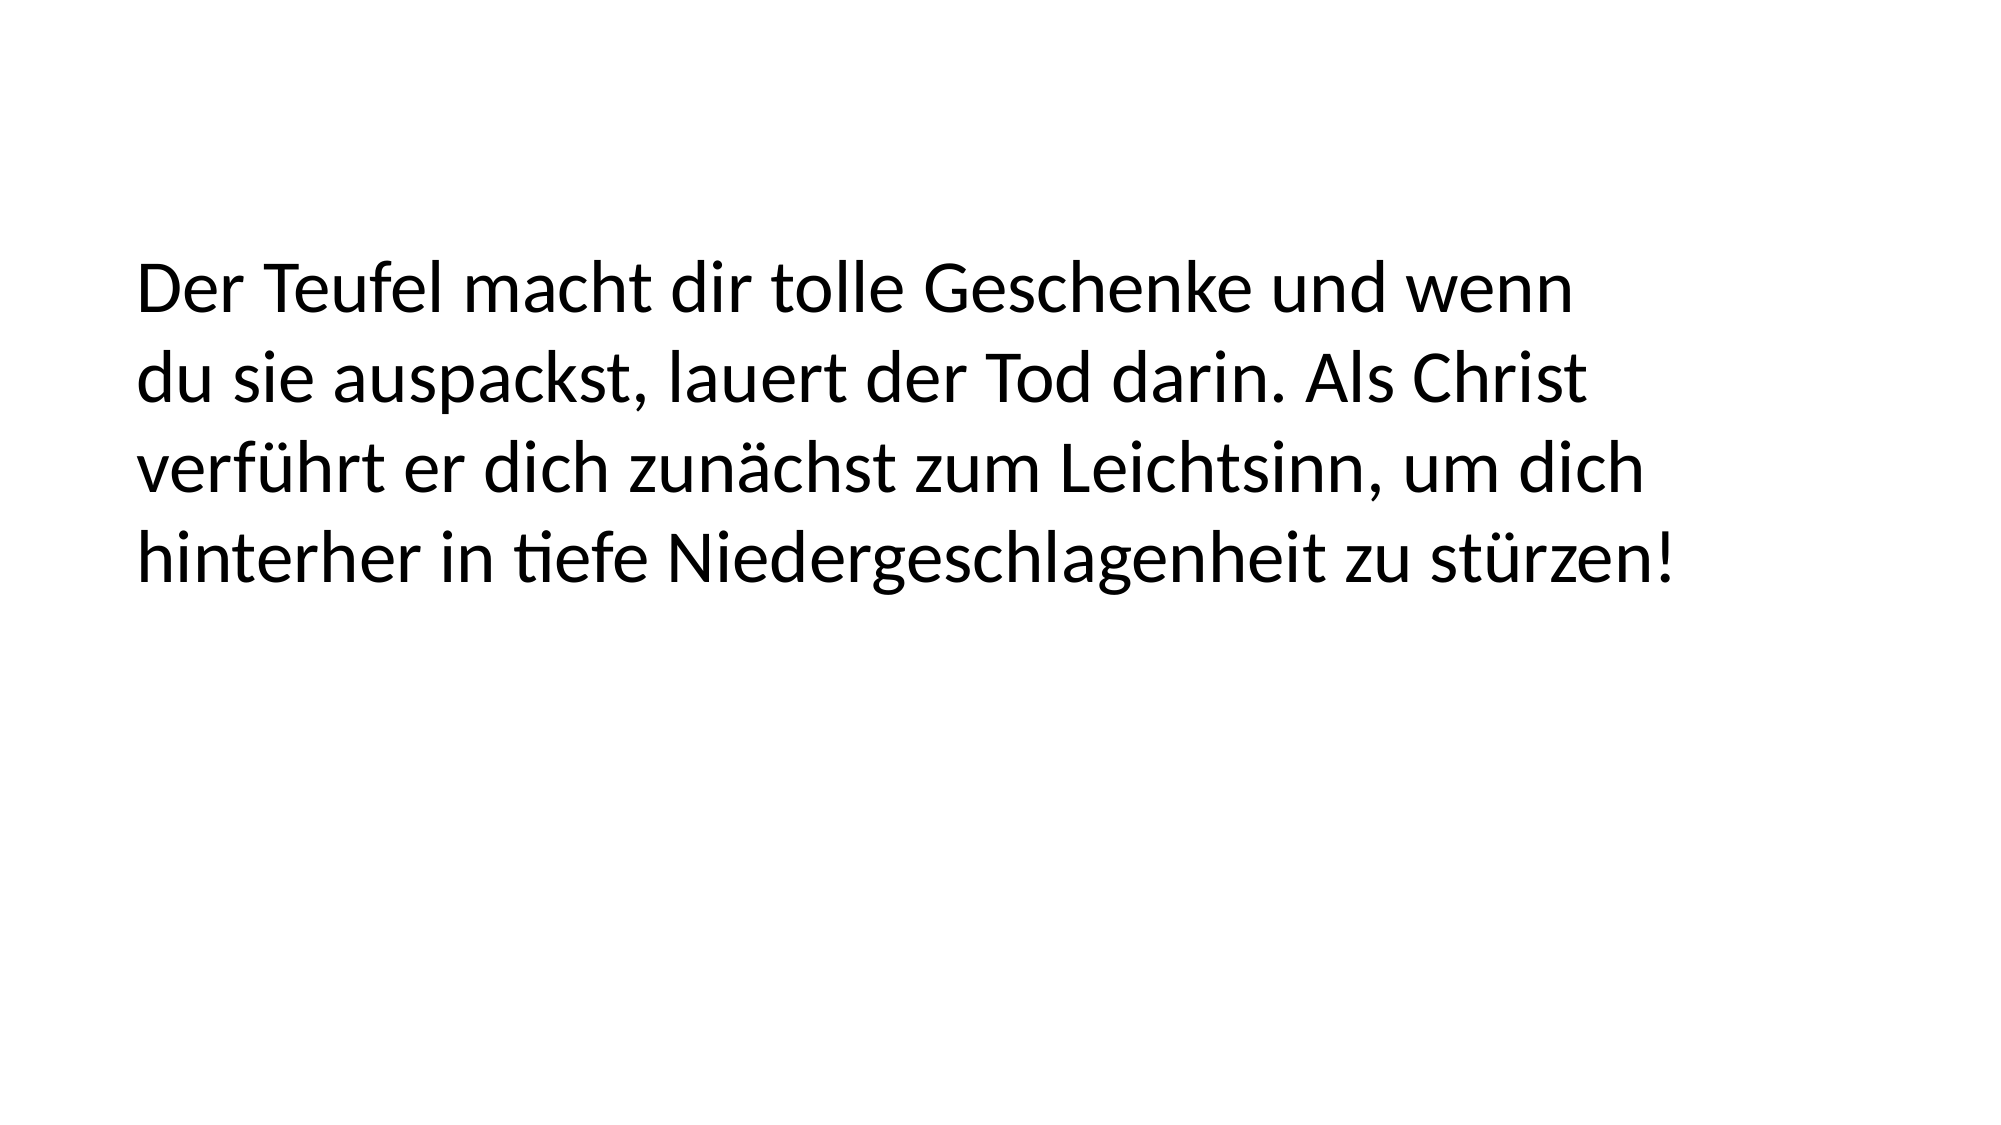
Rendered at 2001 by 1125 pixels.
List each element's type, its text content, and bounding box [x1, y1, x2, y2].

text_box Der Teufel macht dir tolle Geschenke und wenn du sie auspackst, lauert der Tod darin. Als Christ verführt er dich zunächst zum Leichtsinn, um dich hinterher in tiefe Niedergeschlagenheit zu stürzen! [121, 229, 1695, 605]
